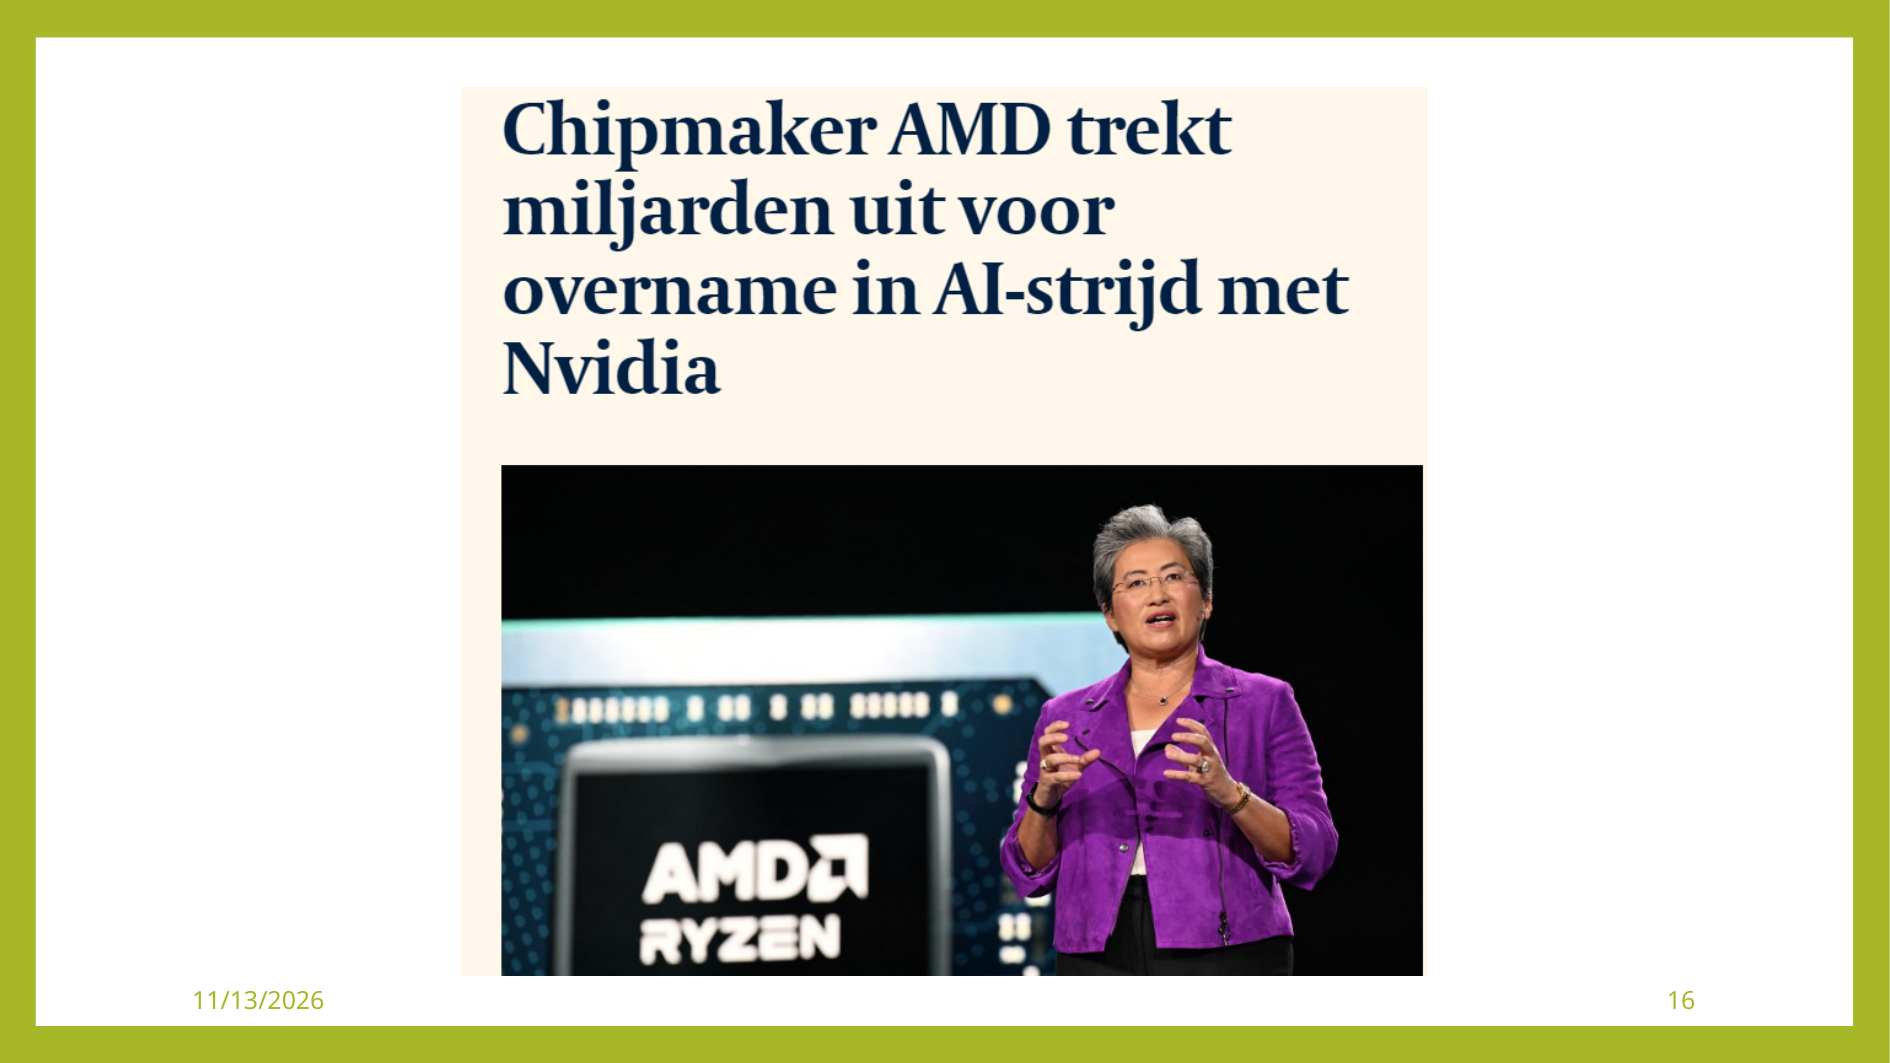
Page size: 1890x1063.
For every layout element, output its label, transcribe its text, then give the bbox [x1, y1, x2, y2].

picture [461, 87, 1428, 977]
text_box [34, 36, 1854, 1027]
slide_number 16 [1445, 973, 1711, 1030]
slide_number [177, 973, 539, 1030]
